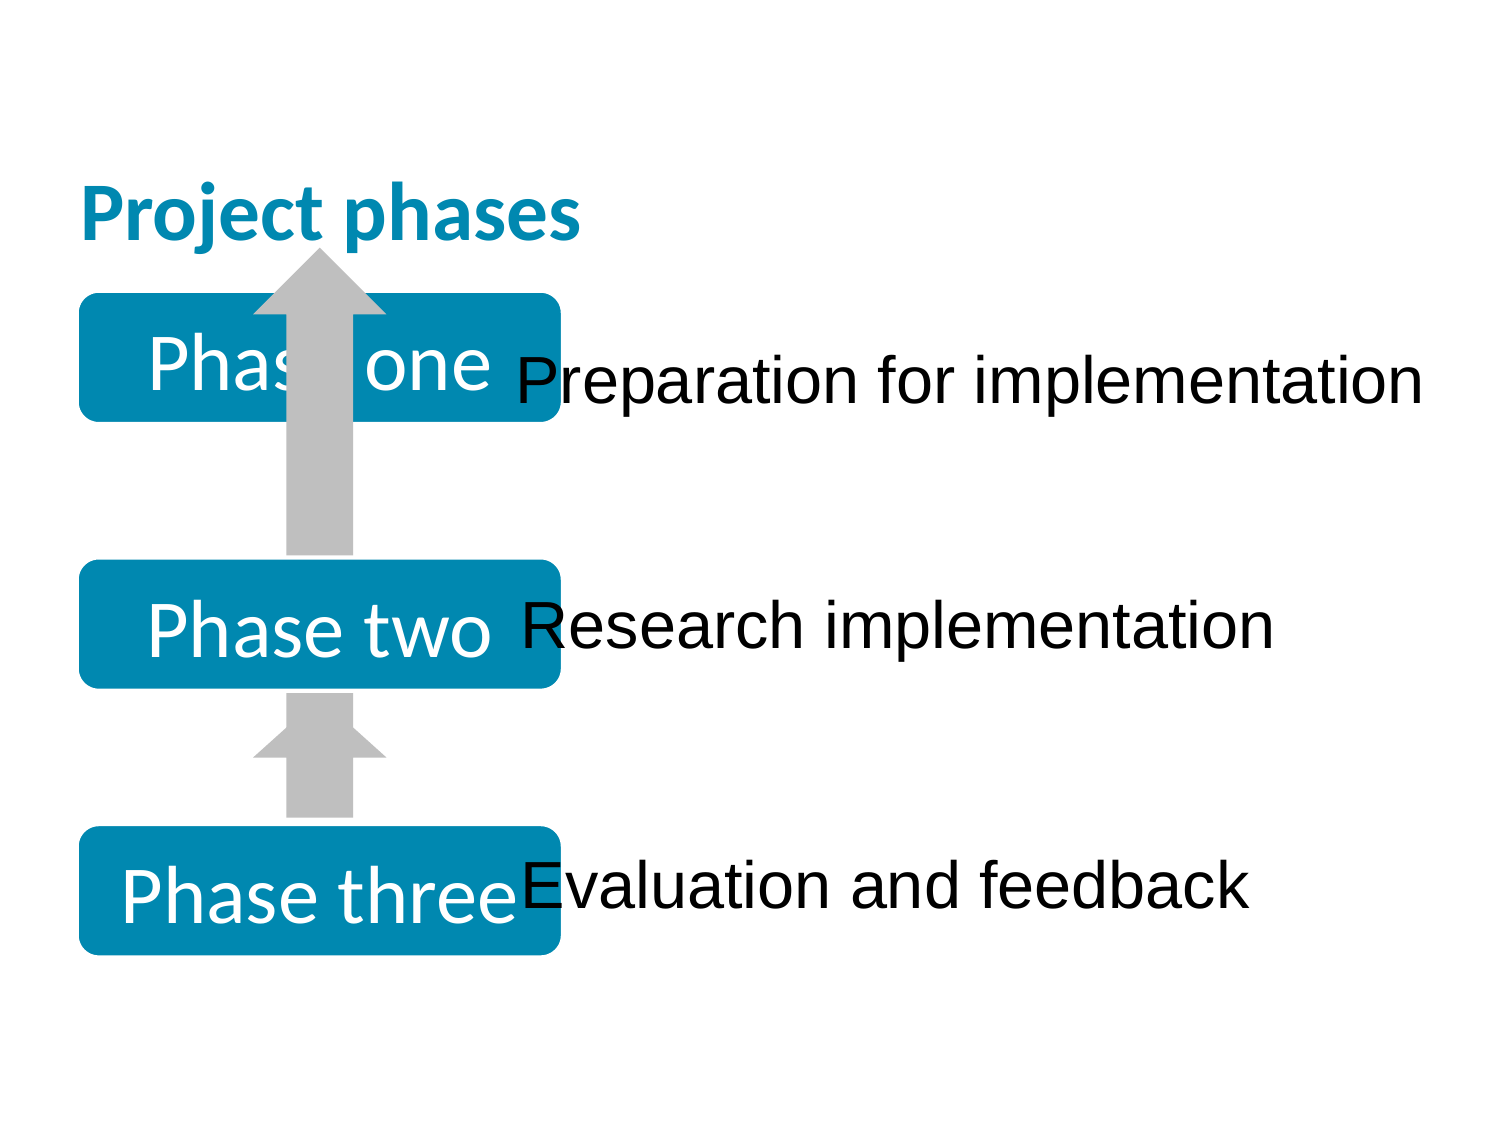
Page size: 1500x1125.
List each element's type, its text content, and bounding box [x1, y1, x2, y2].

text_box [76, 290, 564, 958]
text_box Preparation for implementation [568, 329, 1442, 425]
text_box Evaluation and feedback [568, 834, 1459, 929]
text_box Research implementation [568, 574, 1447, 669]
title Project phases [64, 136, 1416, 277]
